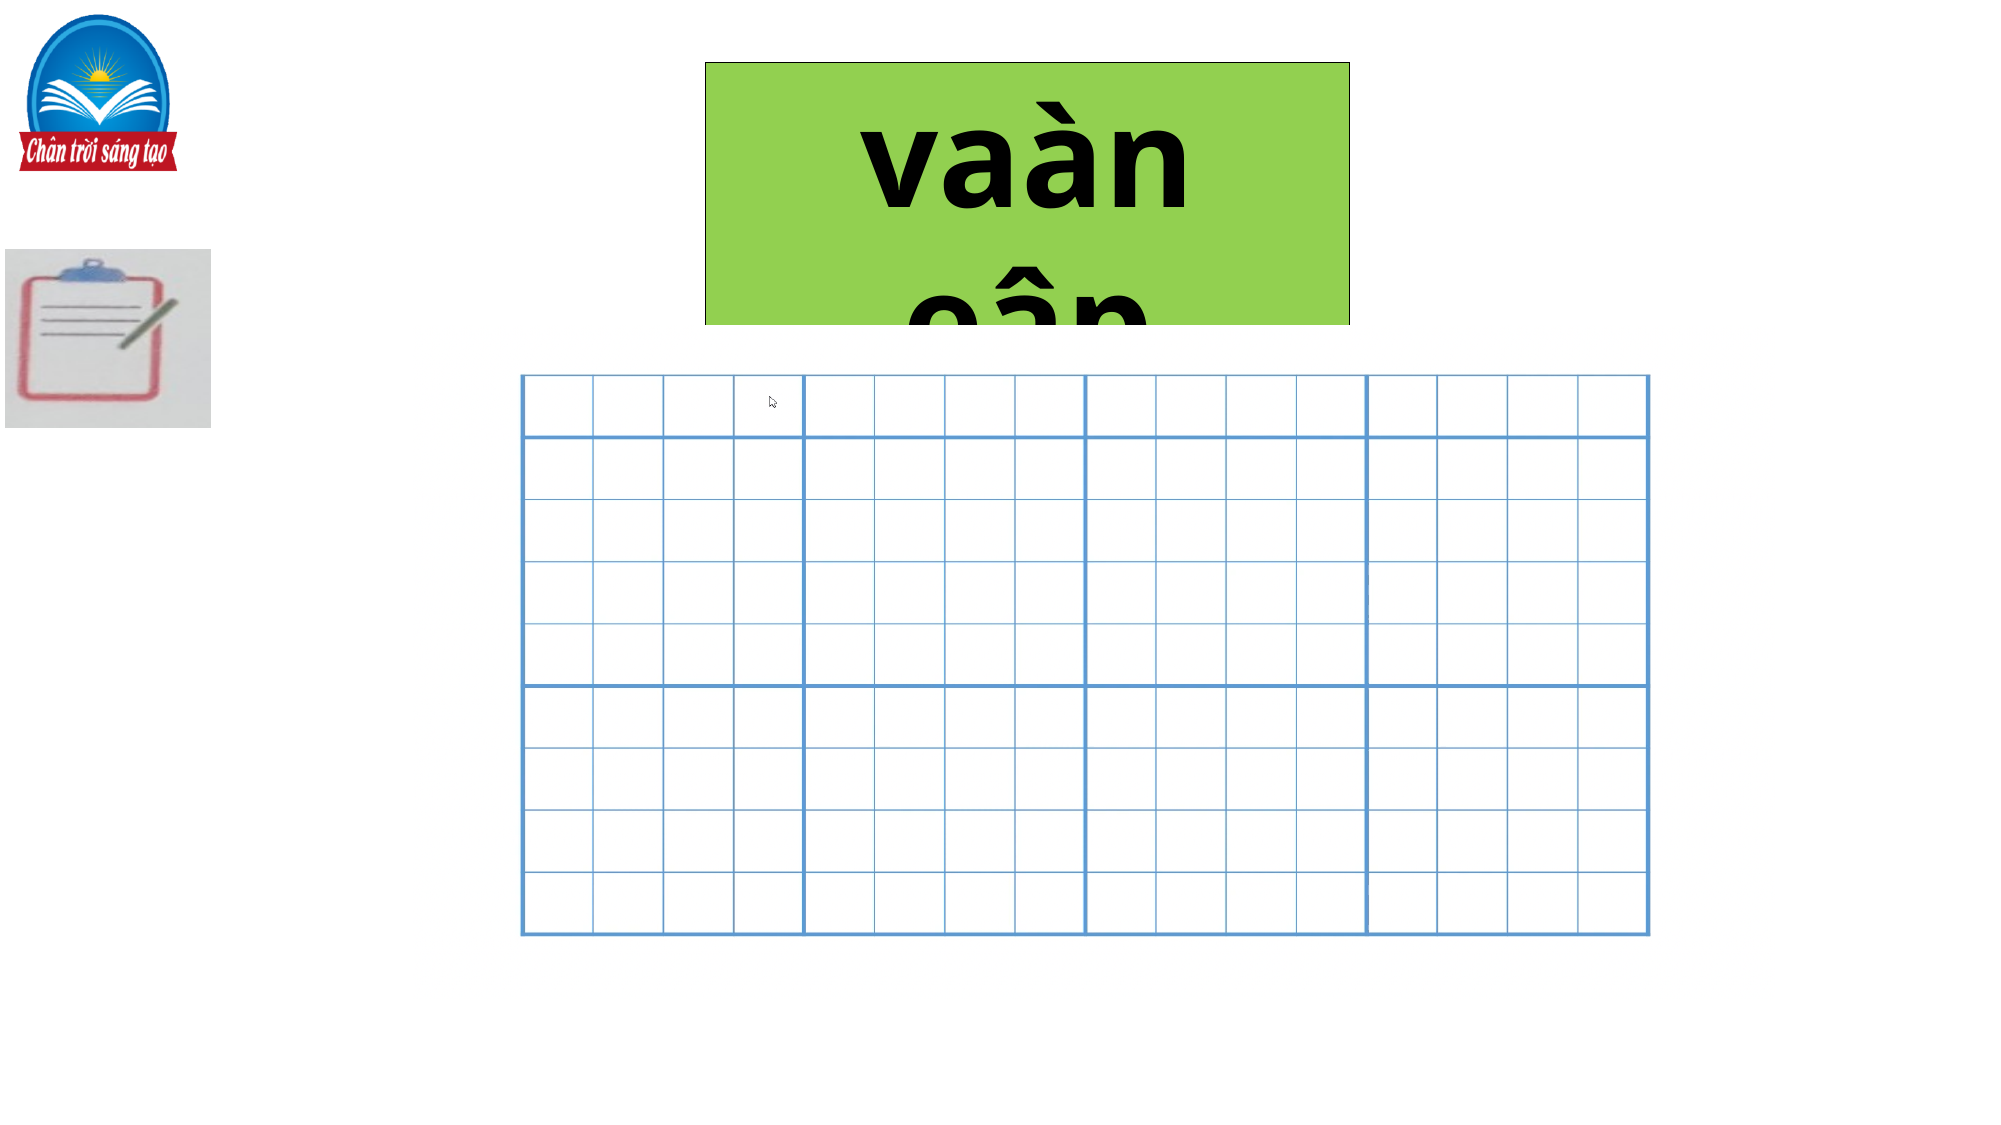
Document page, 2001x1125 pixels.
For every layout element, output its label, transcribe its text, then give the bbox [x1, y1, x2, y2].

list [5, 249, 211, 428]
picture [12, 12, 185, 173]
text_box vaàn eâp [705, 62, 1350, 324]
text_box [412, 324, 1775, 1001]
